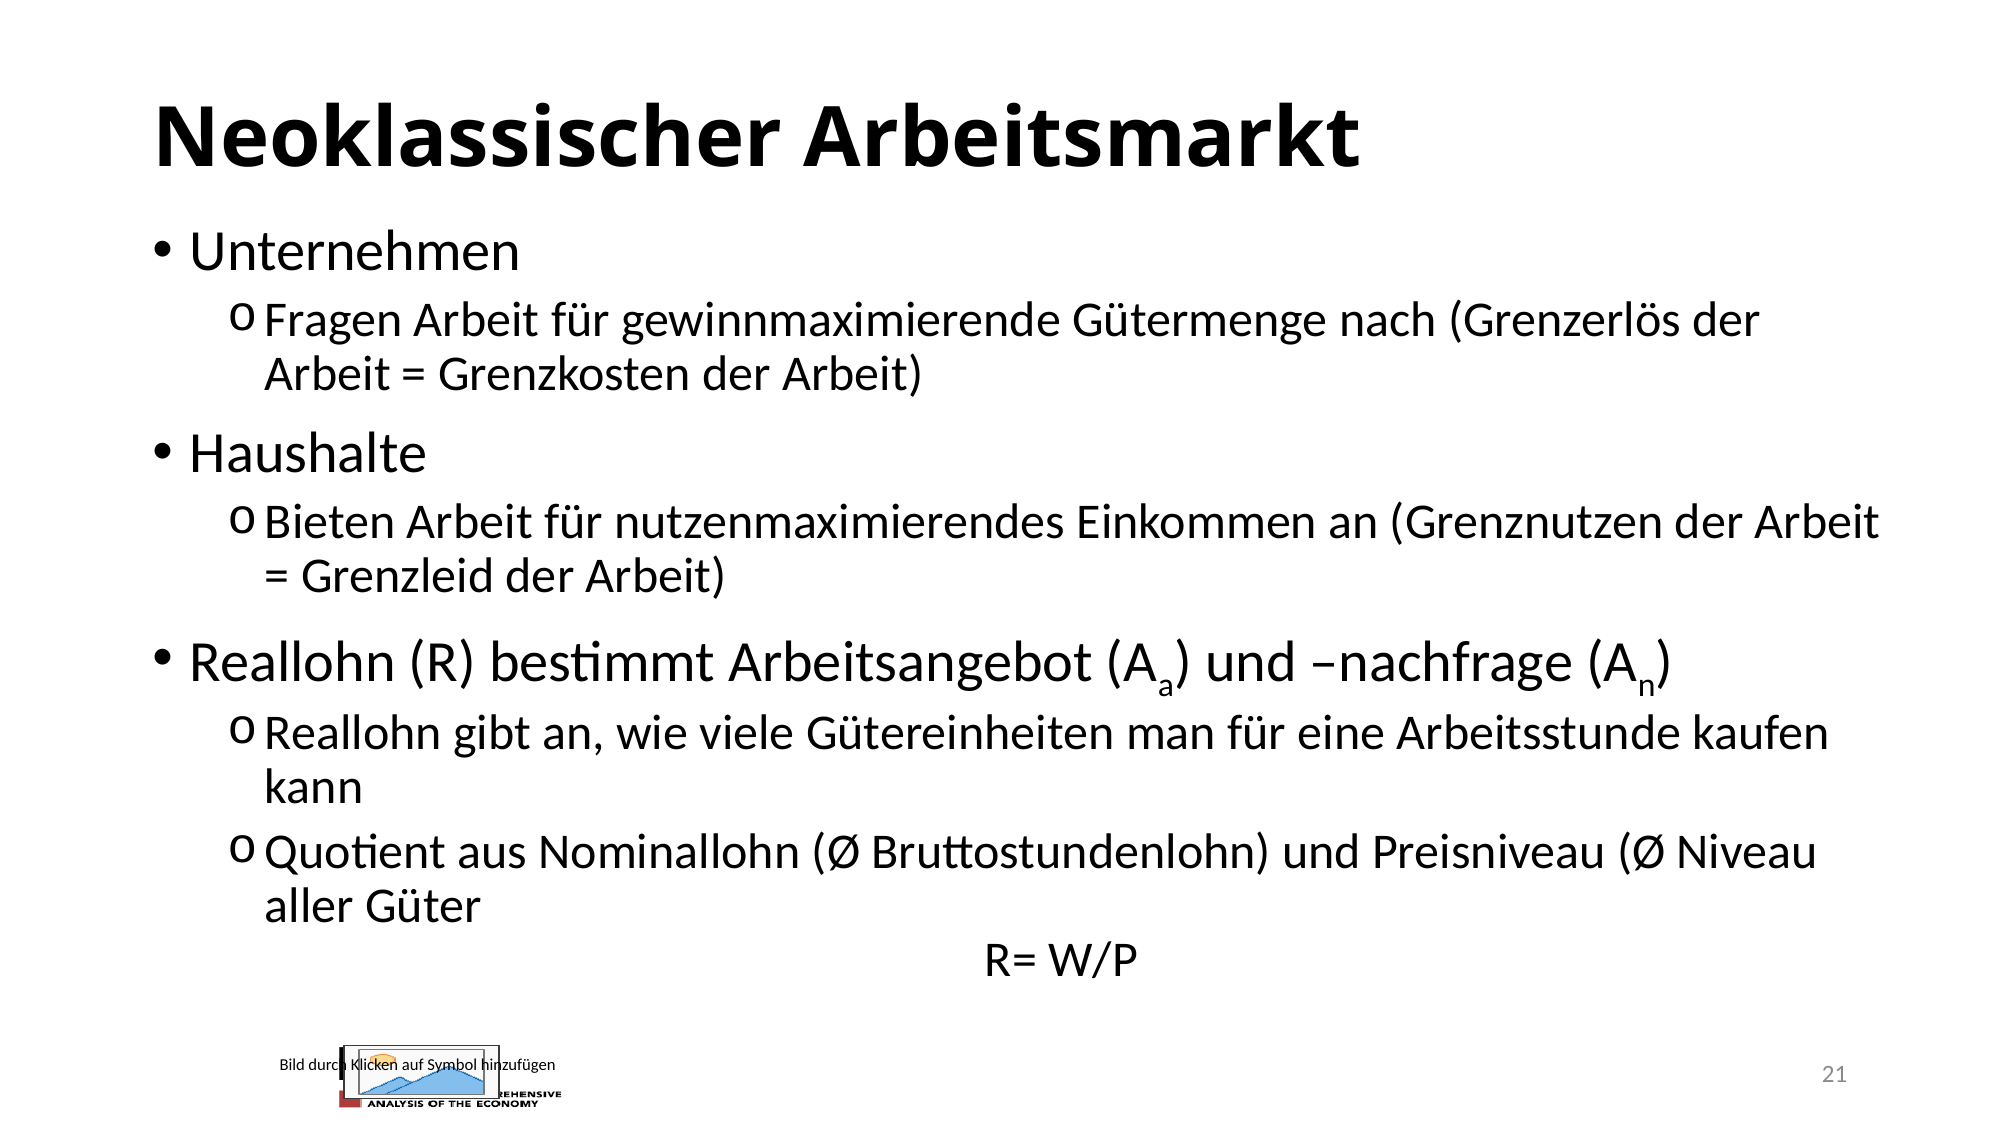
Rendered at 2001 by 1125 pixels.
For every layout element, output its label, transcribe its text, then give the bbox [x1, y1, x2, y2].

slide_number 21 [1412, 1042, 1863, 1103]
list Unternehmen Fragen Arbeit für gewinnmaximierende Gütermenge nach (Grenzerlös der Arbeit = Grenzkosten der Arbeit) Haushalte Bieten Arbeit für nutzenmaximierendes Einkommen an (Grenznutzen der Arbeit = Grenzleid der Arbeit) Reallohn (R) bestimmt Arbeitsangebot (Aa) und –nachfrage (An) Reallohn gibt an, wie viele Gütereinheiten man für eine Arbeitsstunde kaufen kann Quotient aus Nominallohn (Ø Bruttostundenlohn) und Preisniveau (Ø Niveau aller Güter R= W/P [137, 212, 1911, 1014]
title Neoklassischer Arbeitsmarkt [137, 30, 1863, 212]
picture [338, 1029, 569, 1123]
